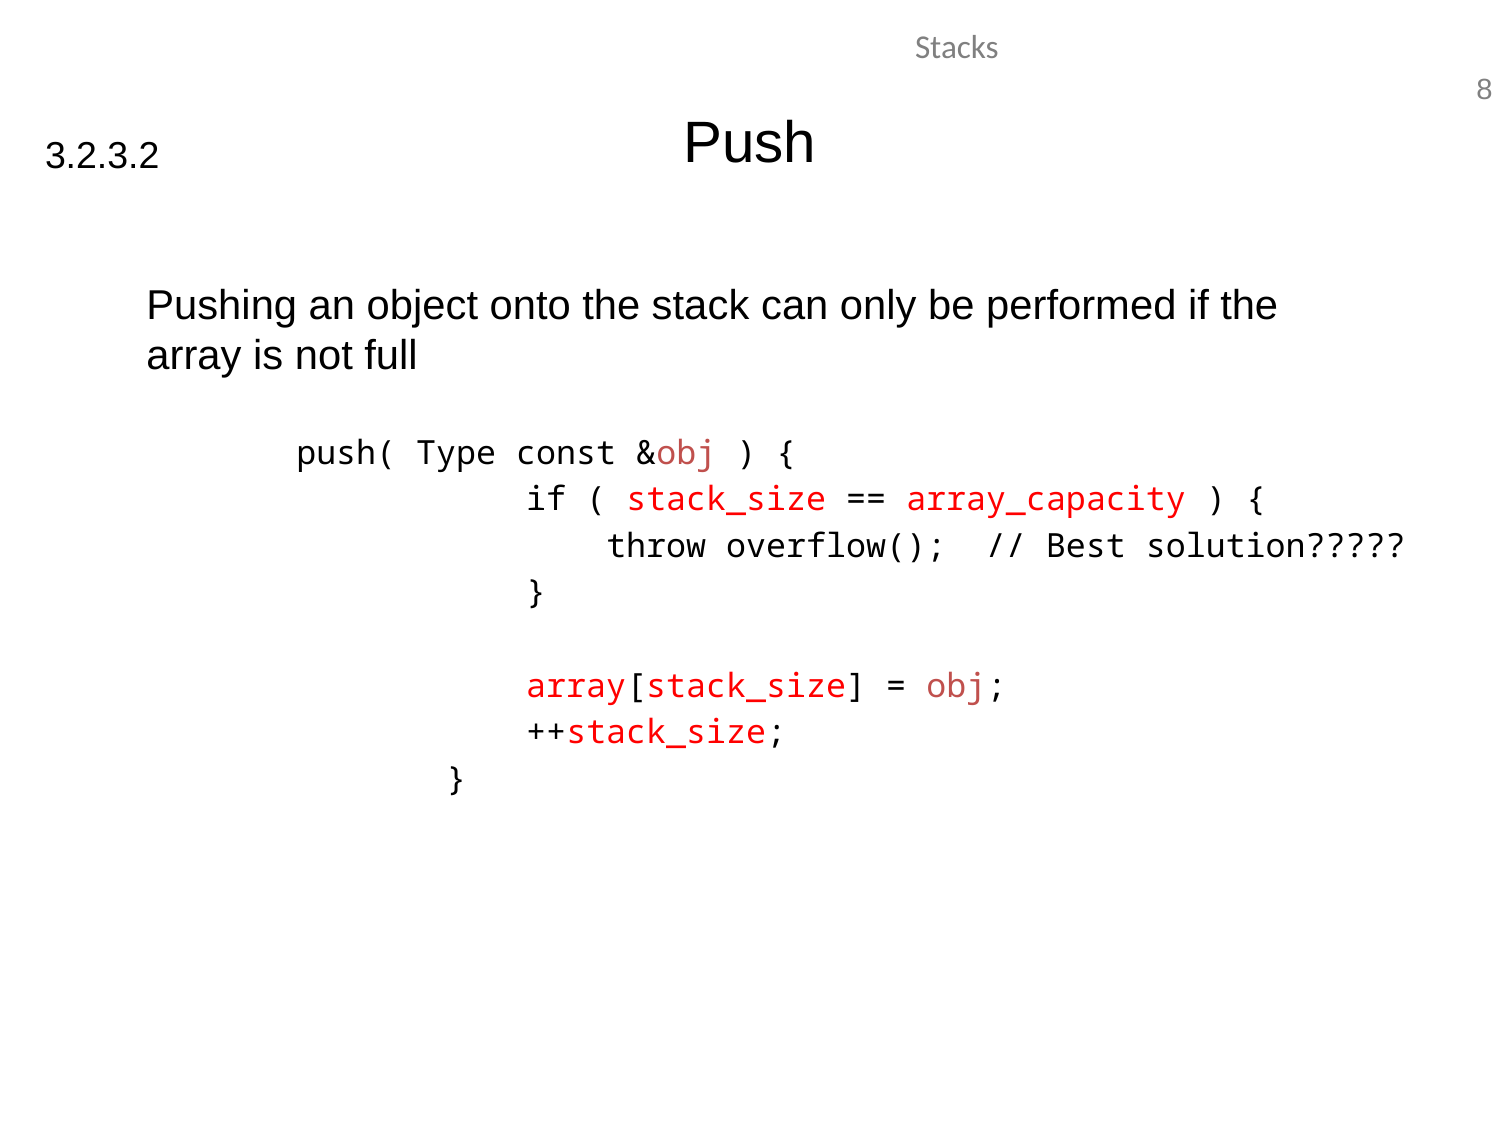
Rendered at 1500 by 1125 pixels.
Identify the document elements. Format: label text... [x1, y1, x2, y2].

text_box 3.2.3.2 [30, 124, 175, 184]
title Push [74, 44, 1426, 233]
list Pushing an object onto the stack can only be performed if the array is not full push( Type const &obj ) { if ( stack_size == array_capacity ) { throw overflow(); // Best solution????? } array[stack_size] = obj; ++stack_size; } [74, 269, 1426, 1013]
